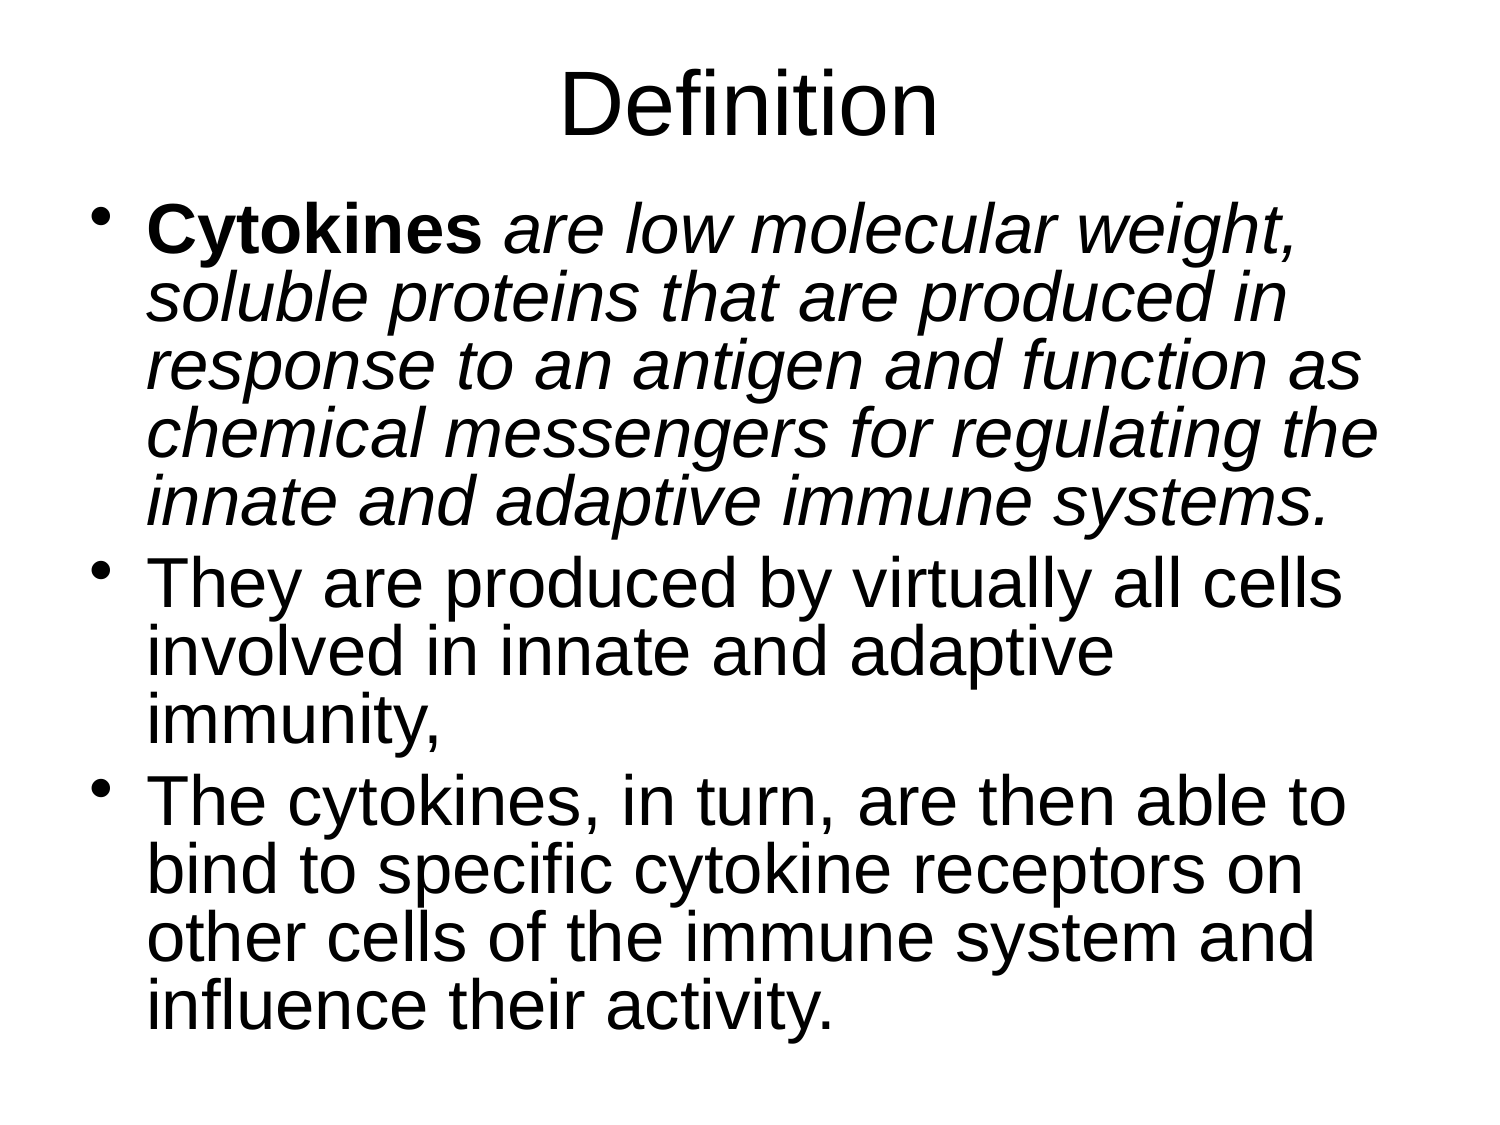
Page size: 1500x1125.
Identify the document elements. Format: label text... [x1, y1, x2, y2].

title Definition [74, 4, 1425, 192]
list Cytokines are low molecular weight, soluble proteins that are produced in response to an antigen and function as chemical messengers for regulating the innate and adaptive immune systems. They are produced by virtually all cells involved in innate and adaptive immunity, The cytokines, in turn, are then able to bind to specific cytokine receptors on other cells of the immune system and influence their activity. [74, 192, 1425, 1071]
